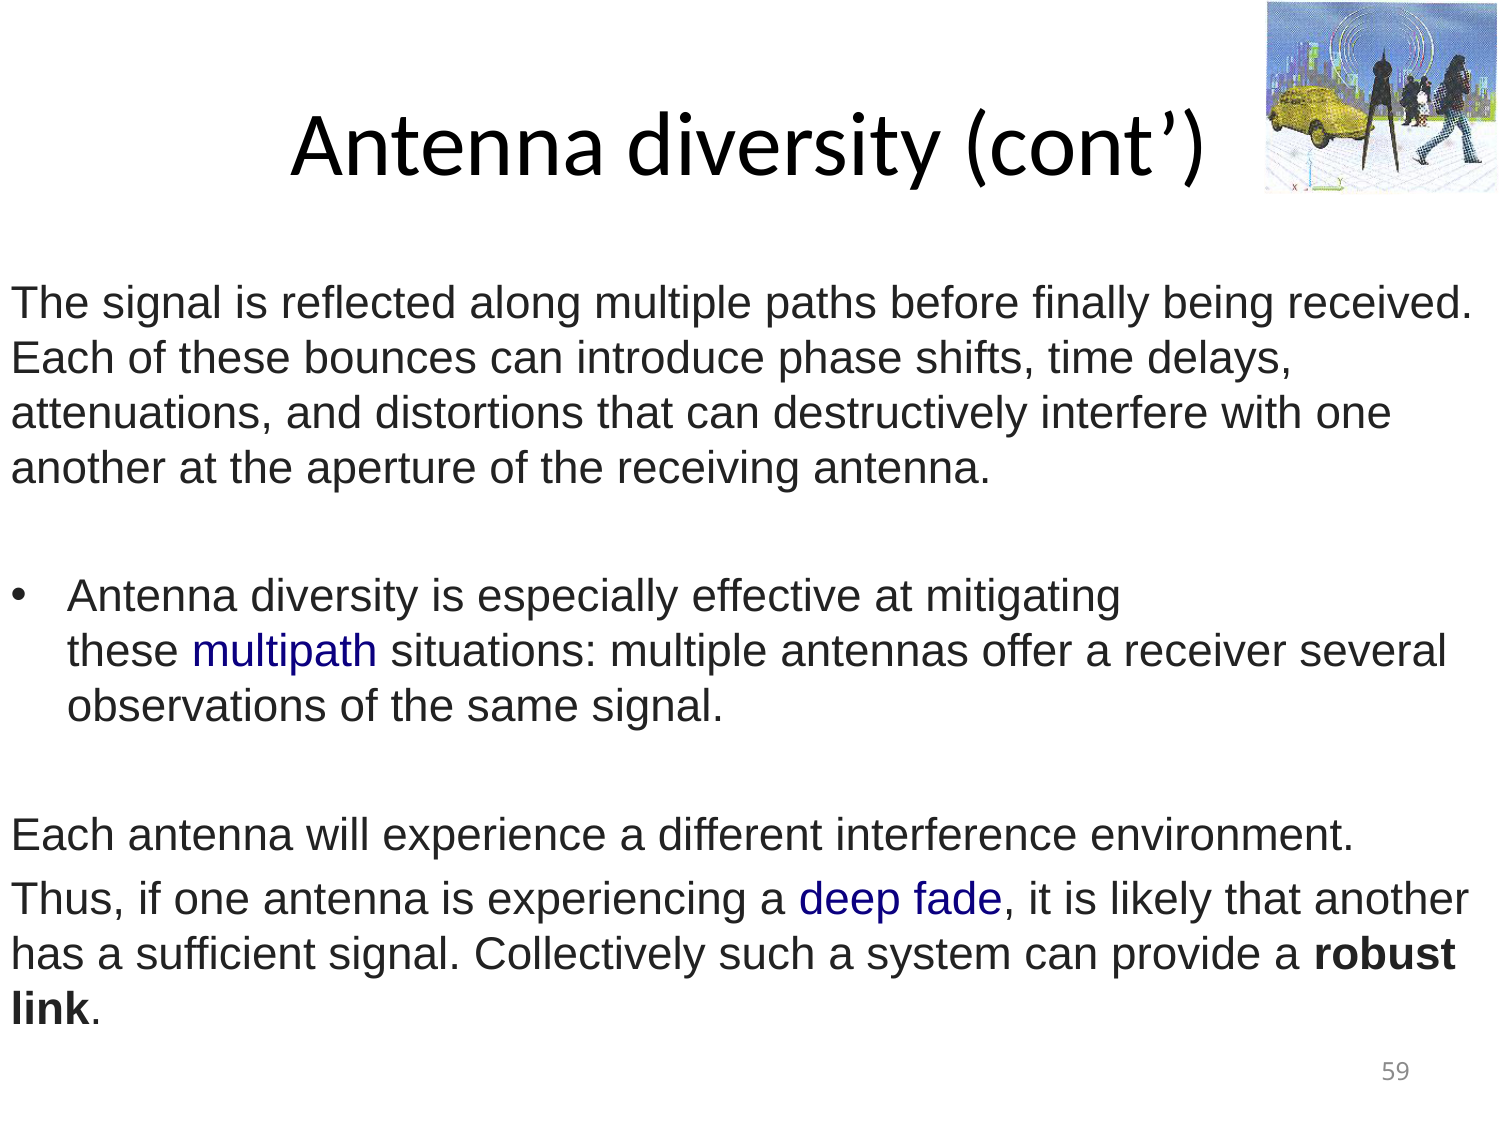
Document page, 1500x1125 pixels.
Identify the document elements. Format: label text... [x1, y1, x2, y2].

picture [1262, 0, 1500, 195]
slide_number 59 [1074, 1042, 1425, 1103]
list The signal is reflected along multiple paths before finally being received. Each of these bounces can introduce phase shifts, time delays, attenuations, and distortions that can destructively interfere with one another at the aperture of the receiving antenna. Antenna diversity is especially effective at mitigating these multipath situations: multiple antennas offer a receiver several observations of the same signal. Each antenna will experience a different interference environment. Thus, if one antenna is experiencing a deep fade, it is likely that another has a sufficient signal. Collectively such a system can provide a robust link. [0, 265, 1500, 1009]
title Antenna diversity (cont’) [74, 44, 1426, 233]
